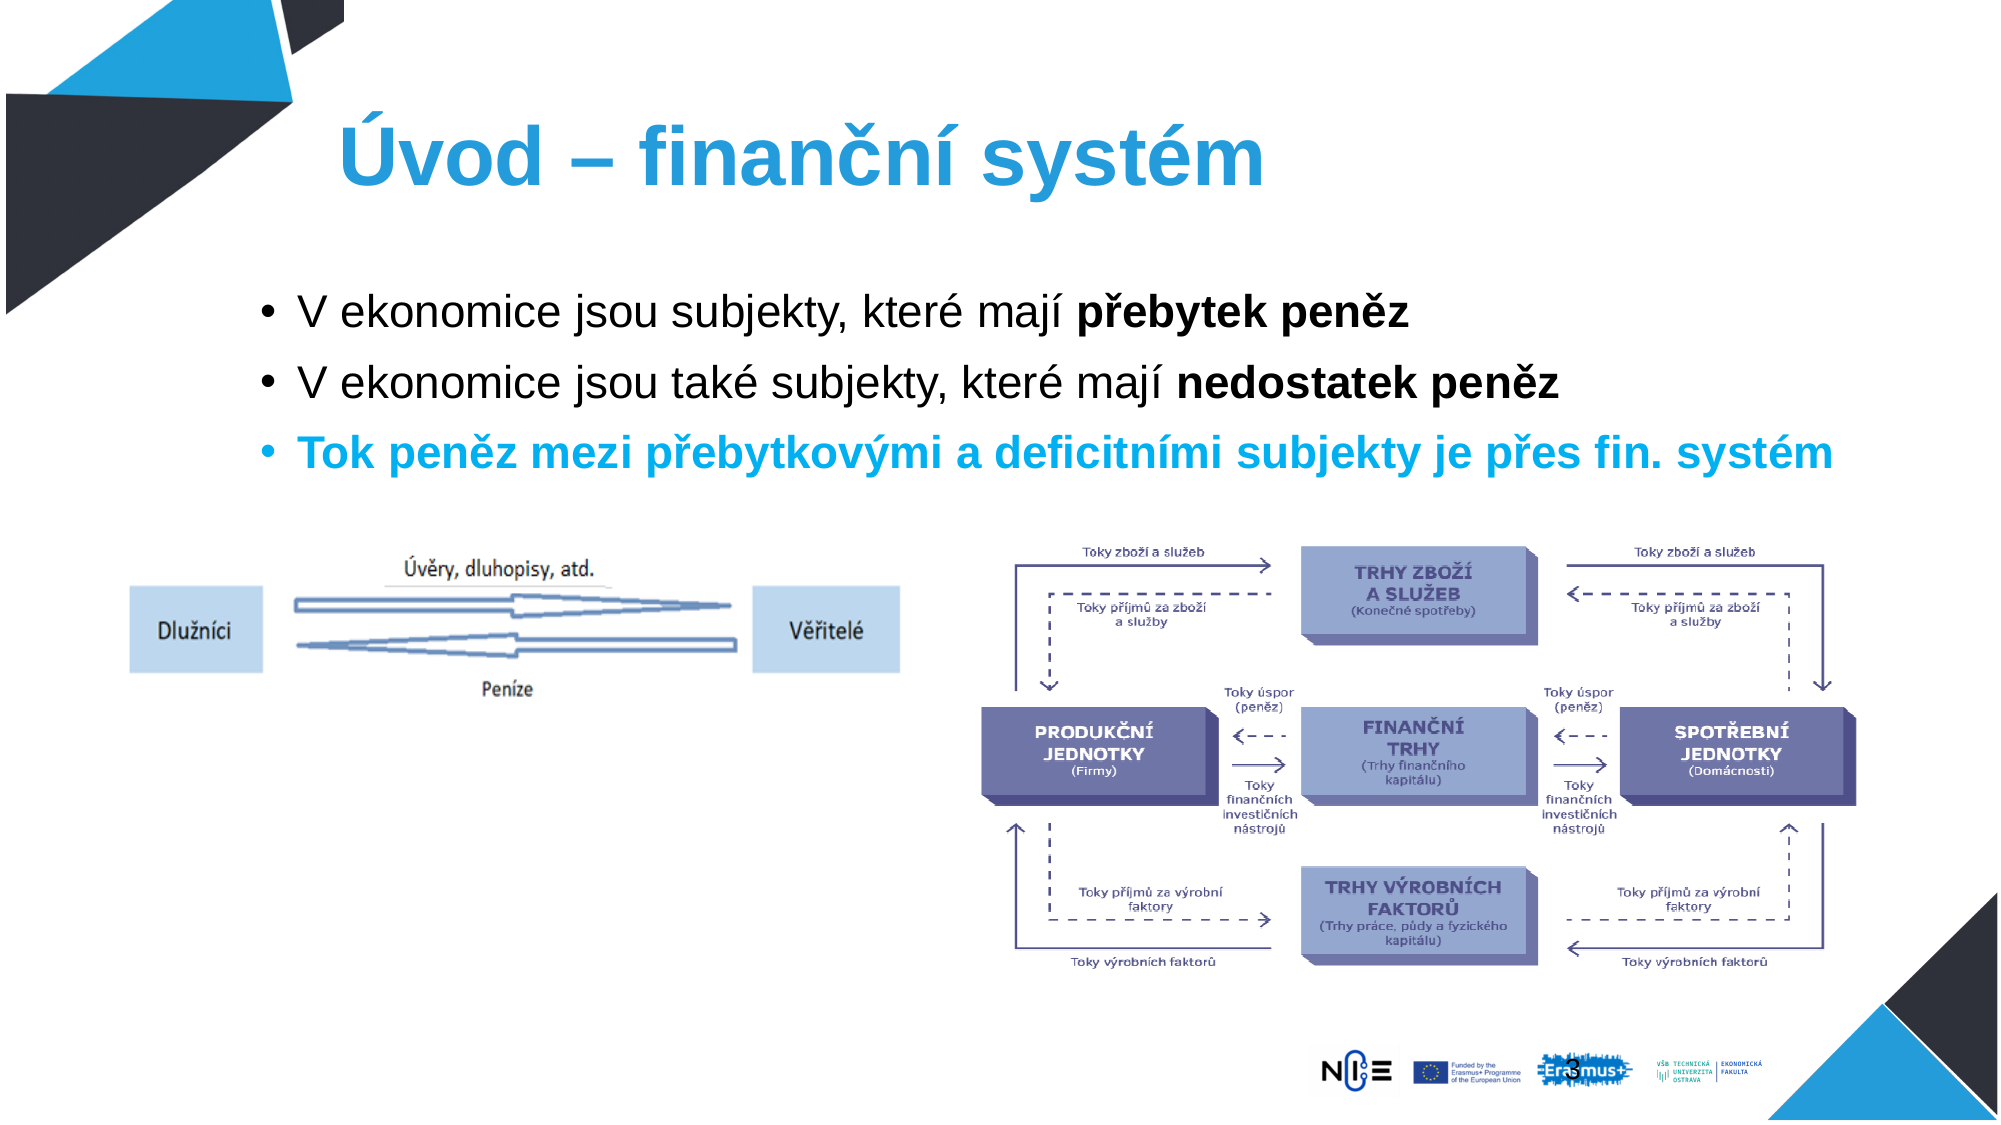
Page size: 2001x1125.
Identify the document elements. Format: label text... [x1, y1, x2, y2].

picture [1922, 888, 2000, 1042]
title Úvod – finanční systém [323, 39, 1806, 278]
slide_number 2 [1550, 1042, 2000, 1103]
picture [6, 0, 344, 318]
picture [1308, 1103, 2000, 1125]
picture [980, 539, 1865, 995]
list V ekonomice jsou subjekty, které mají přebytek peněz V ekonomice jsou také subjekty, které mají nedostatek peněz Tok peněz mezi přebytkovými a deficitními subjekty je přes fin. systém [244, 280, 1922, 1105]
picture [78, 509, 960, 755]
